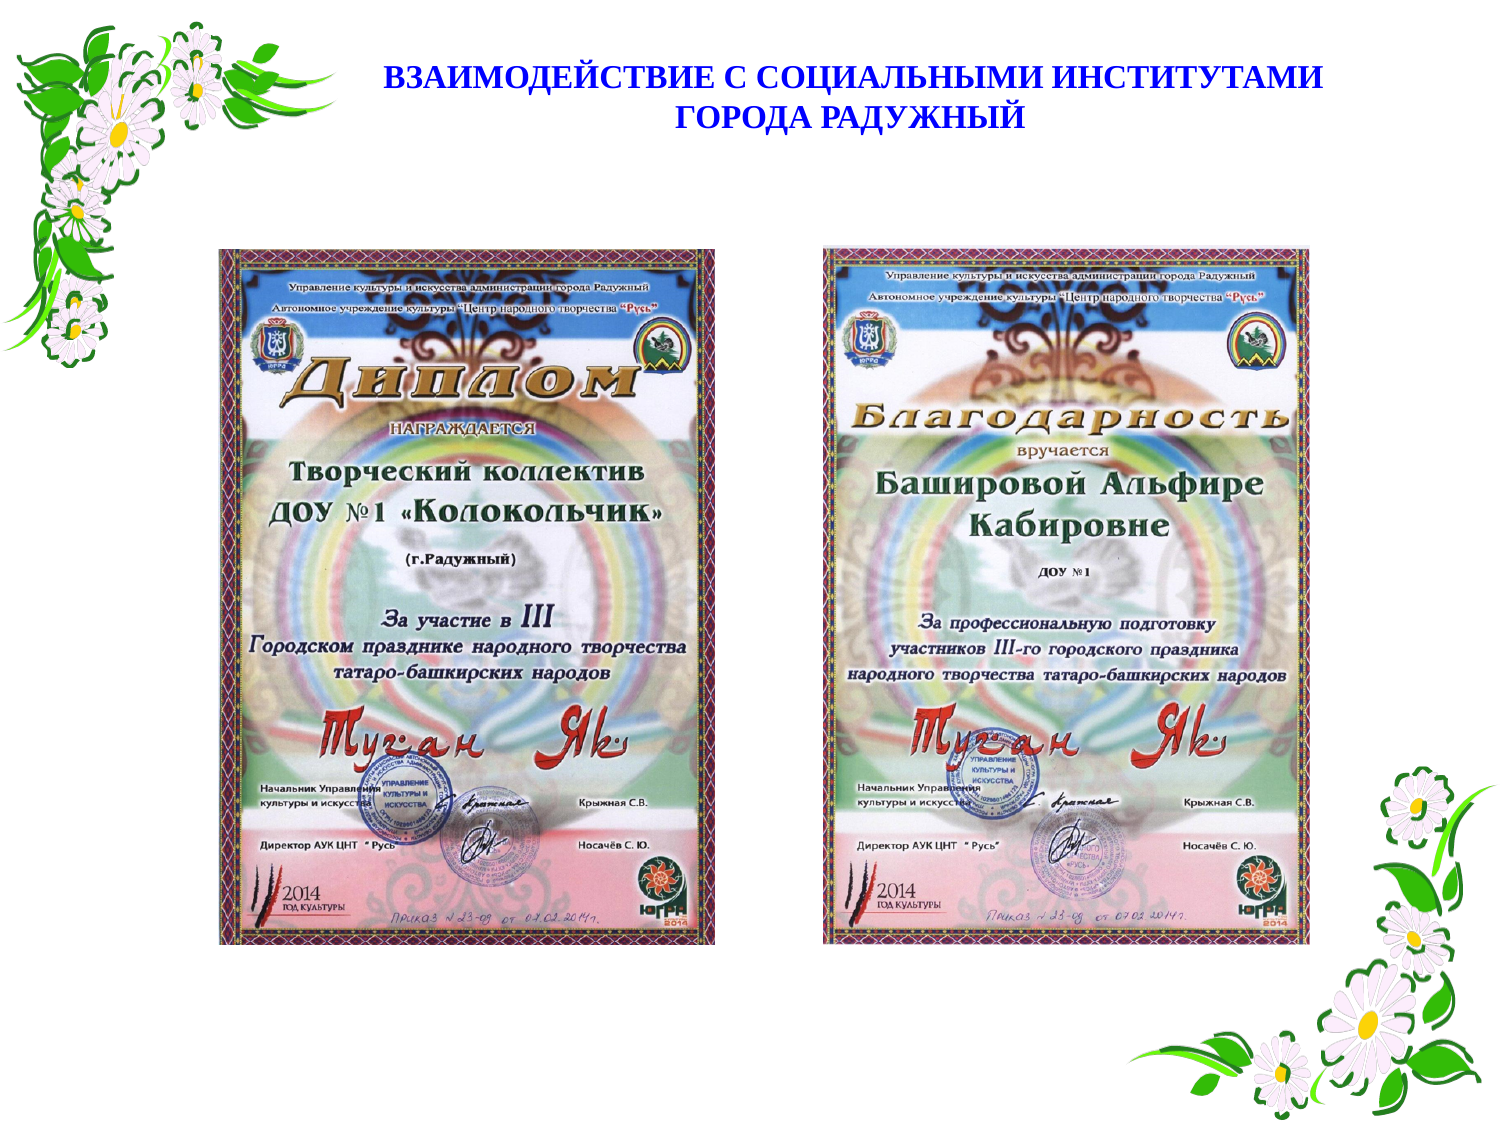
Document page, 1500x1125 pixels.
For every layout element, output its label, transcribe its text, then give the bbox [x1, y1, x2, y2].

text_box ВЗАИМОДЕЙСТВИЕ С СОЦИАЛЬНЫМИ ИНСТИТУТАМИ ГОРОДА РАДУЖНЫЙ [343, 47, 1388, 143]
picture [823, 245, 1500, 1124]
picture [0, 18, 715, 946]
